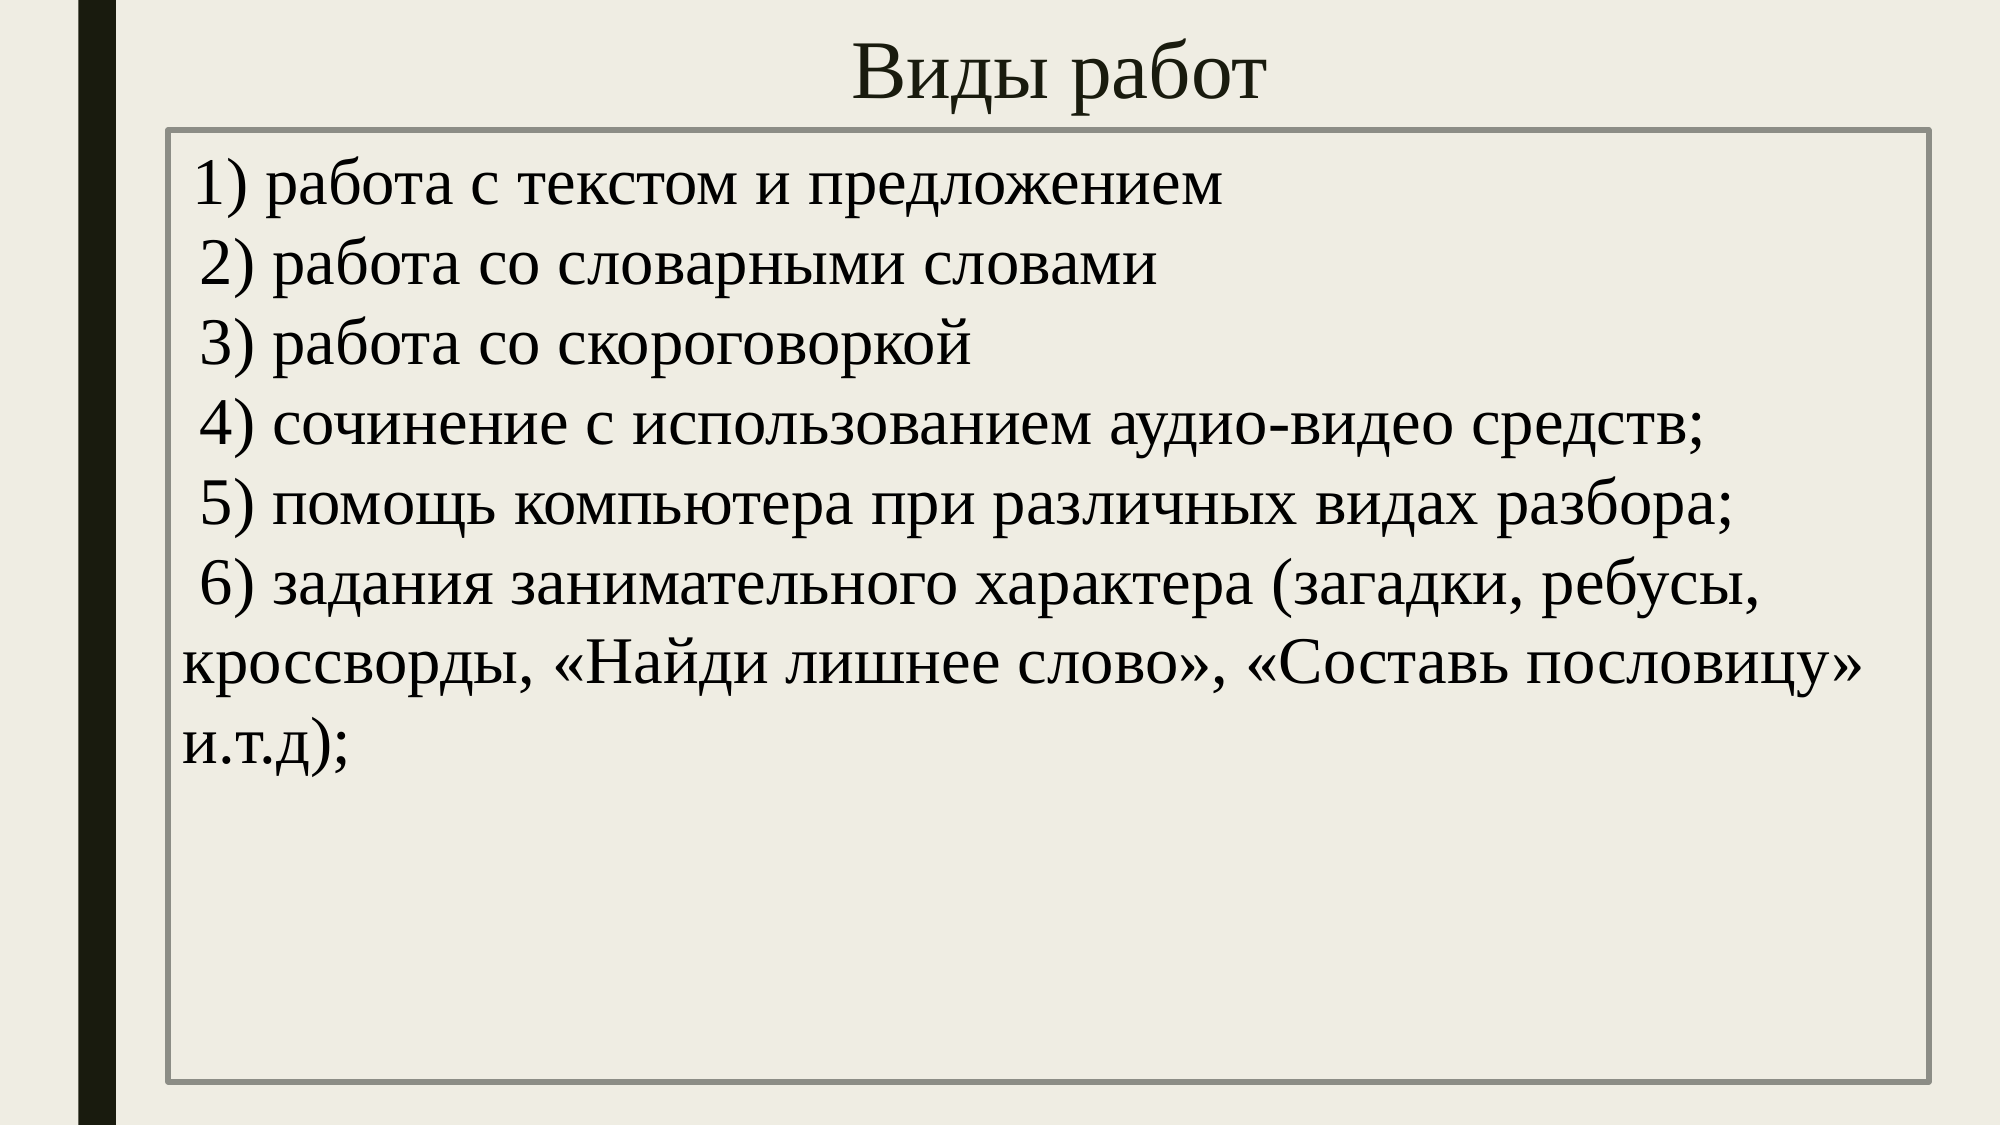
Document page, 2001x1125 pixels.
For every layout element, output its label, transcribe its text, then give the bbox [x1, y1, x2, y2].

text_box 1) работа с текстом и предложением 2) работа со словарными словами 3) работа со скороговоркой 4) сочинение с использованием аудио-видео средств; 5) помощь компьютера при различных видах разбора; 6) задания занимательного характера (загадки, ребусы, кроссворды, «Найди лишнее слово», «Составь пословицу» и.т.д); [165, 127, 1932, 1085]
title Виды работ [168, 19, 1952, 175]
